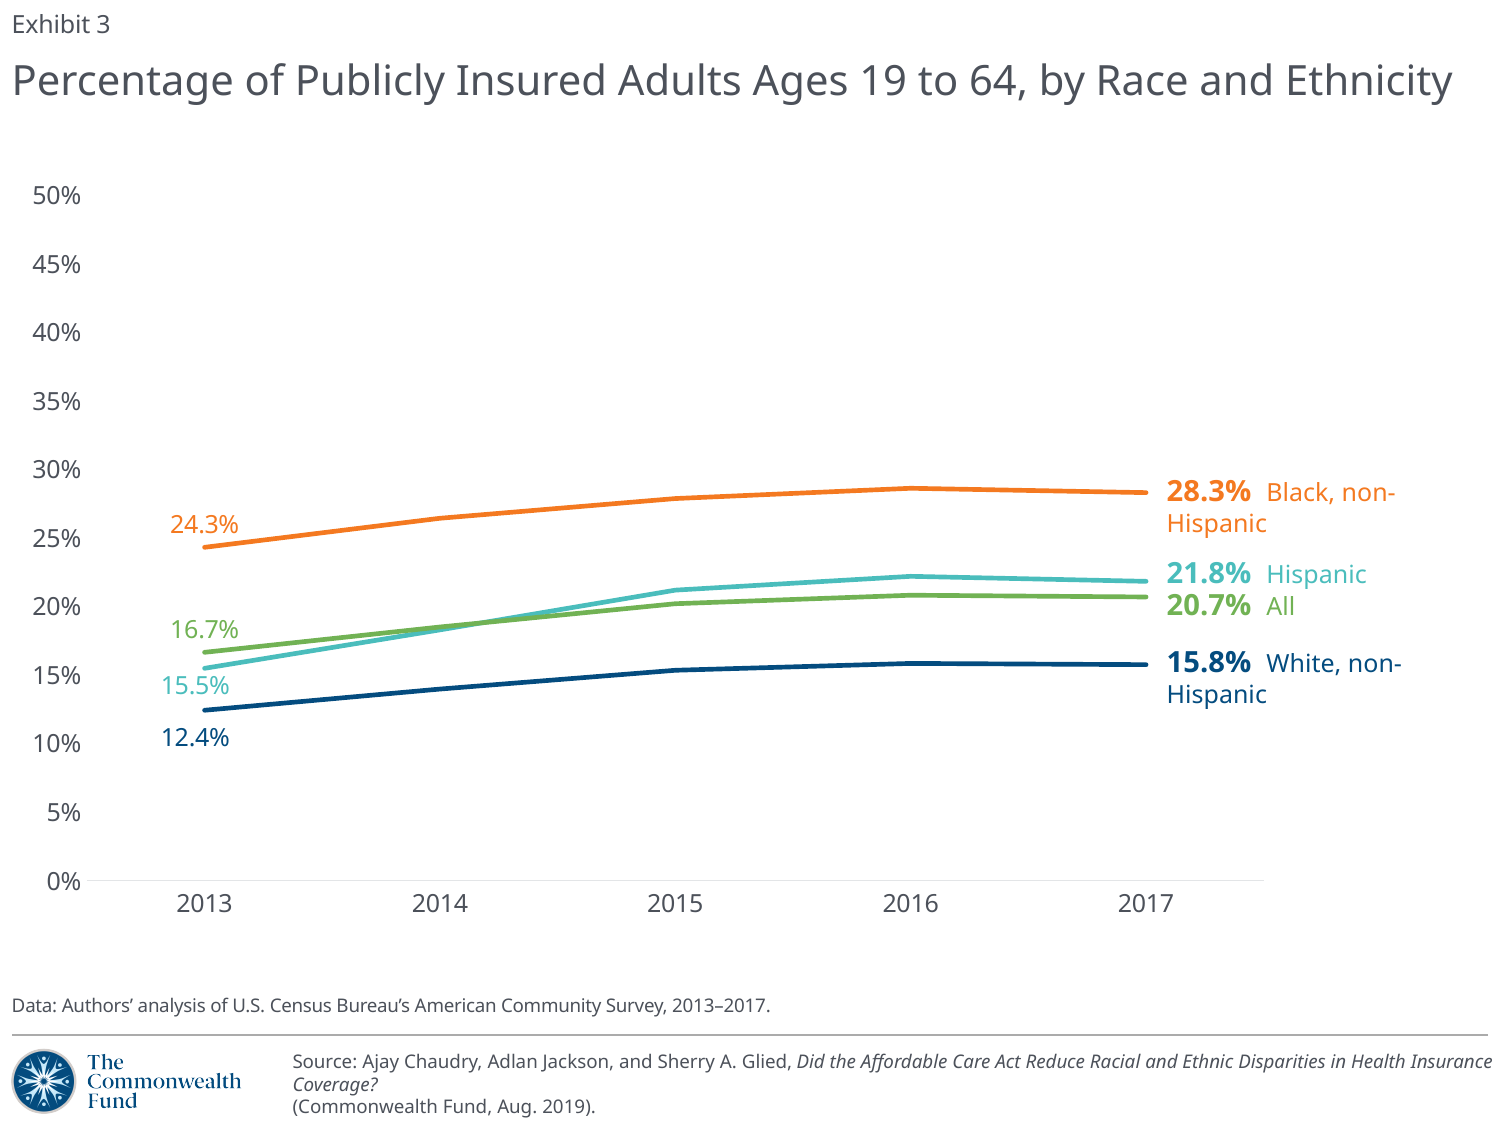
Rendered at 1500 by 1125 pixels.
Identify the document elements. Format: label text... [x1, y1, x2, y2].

list Data: Authors’ analysis of U.S. Census Bureau’s American Community Survey, 2013–2017. [11, 934, 1489, 1016]
title Percentage of Publicly Insured Adults Ages 19 to 64, by Race and Ethnicity [11, 48, 1489, 172]
list Exhibit 3 [11, 1, 1489, 39]
chart [11, 172, 1489, 927]
picture [5, 1040, 248, 1118]
